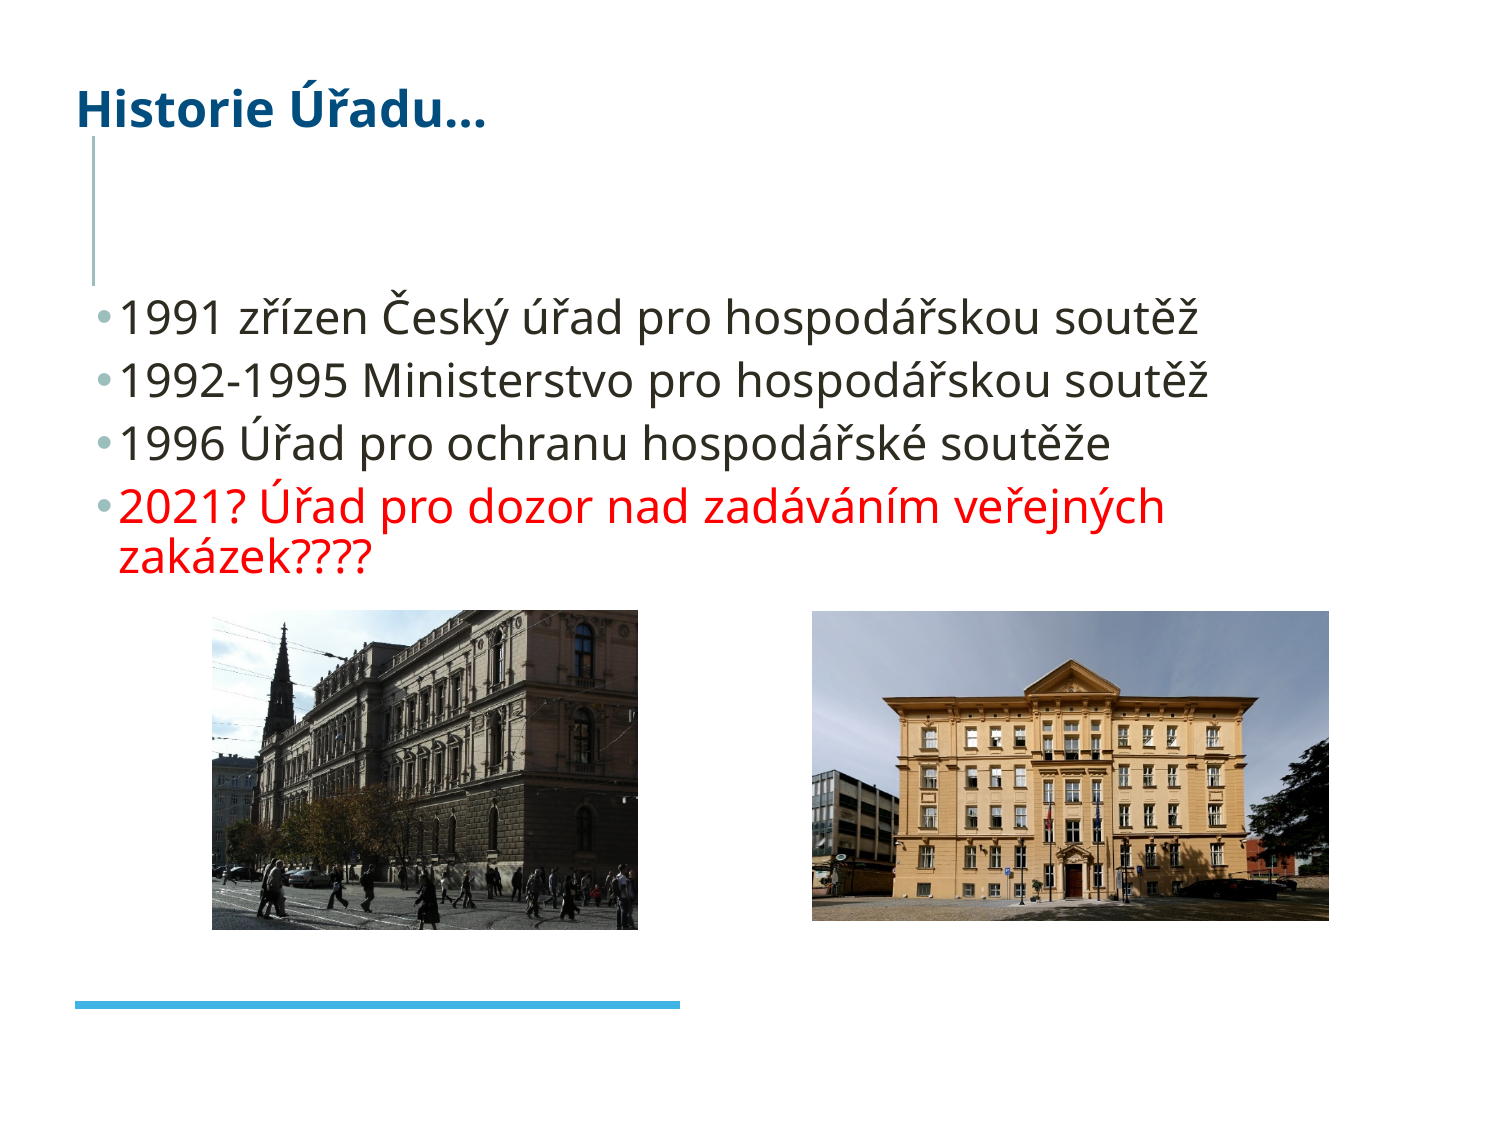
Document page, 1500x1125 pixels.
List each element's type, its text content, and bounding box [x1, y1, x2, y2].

picture [812, 611, 1329, 922]
list 1991 zřízen Český úřad pro hospodářskou soutěž 1992-1995 Ministerstvo pro hospodářskou soutěž 1996 Úřad pro ochranu hospodářské soutěže 2021? Úřad pro dozor nad zadáváním veřejných zakázek???? [75, 218, 1425, 1005]
picture [212, 609, 638, 930]
subtitle Historie Úřadu… [75, 84, 1425, 218]
